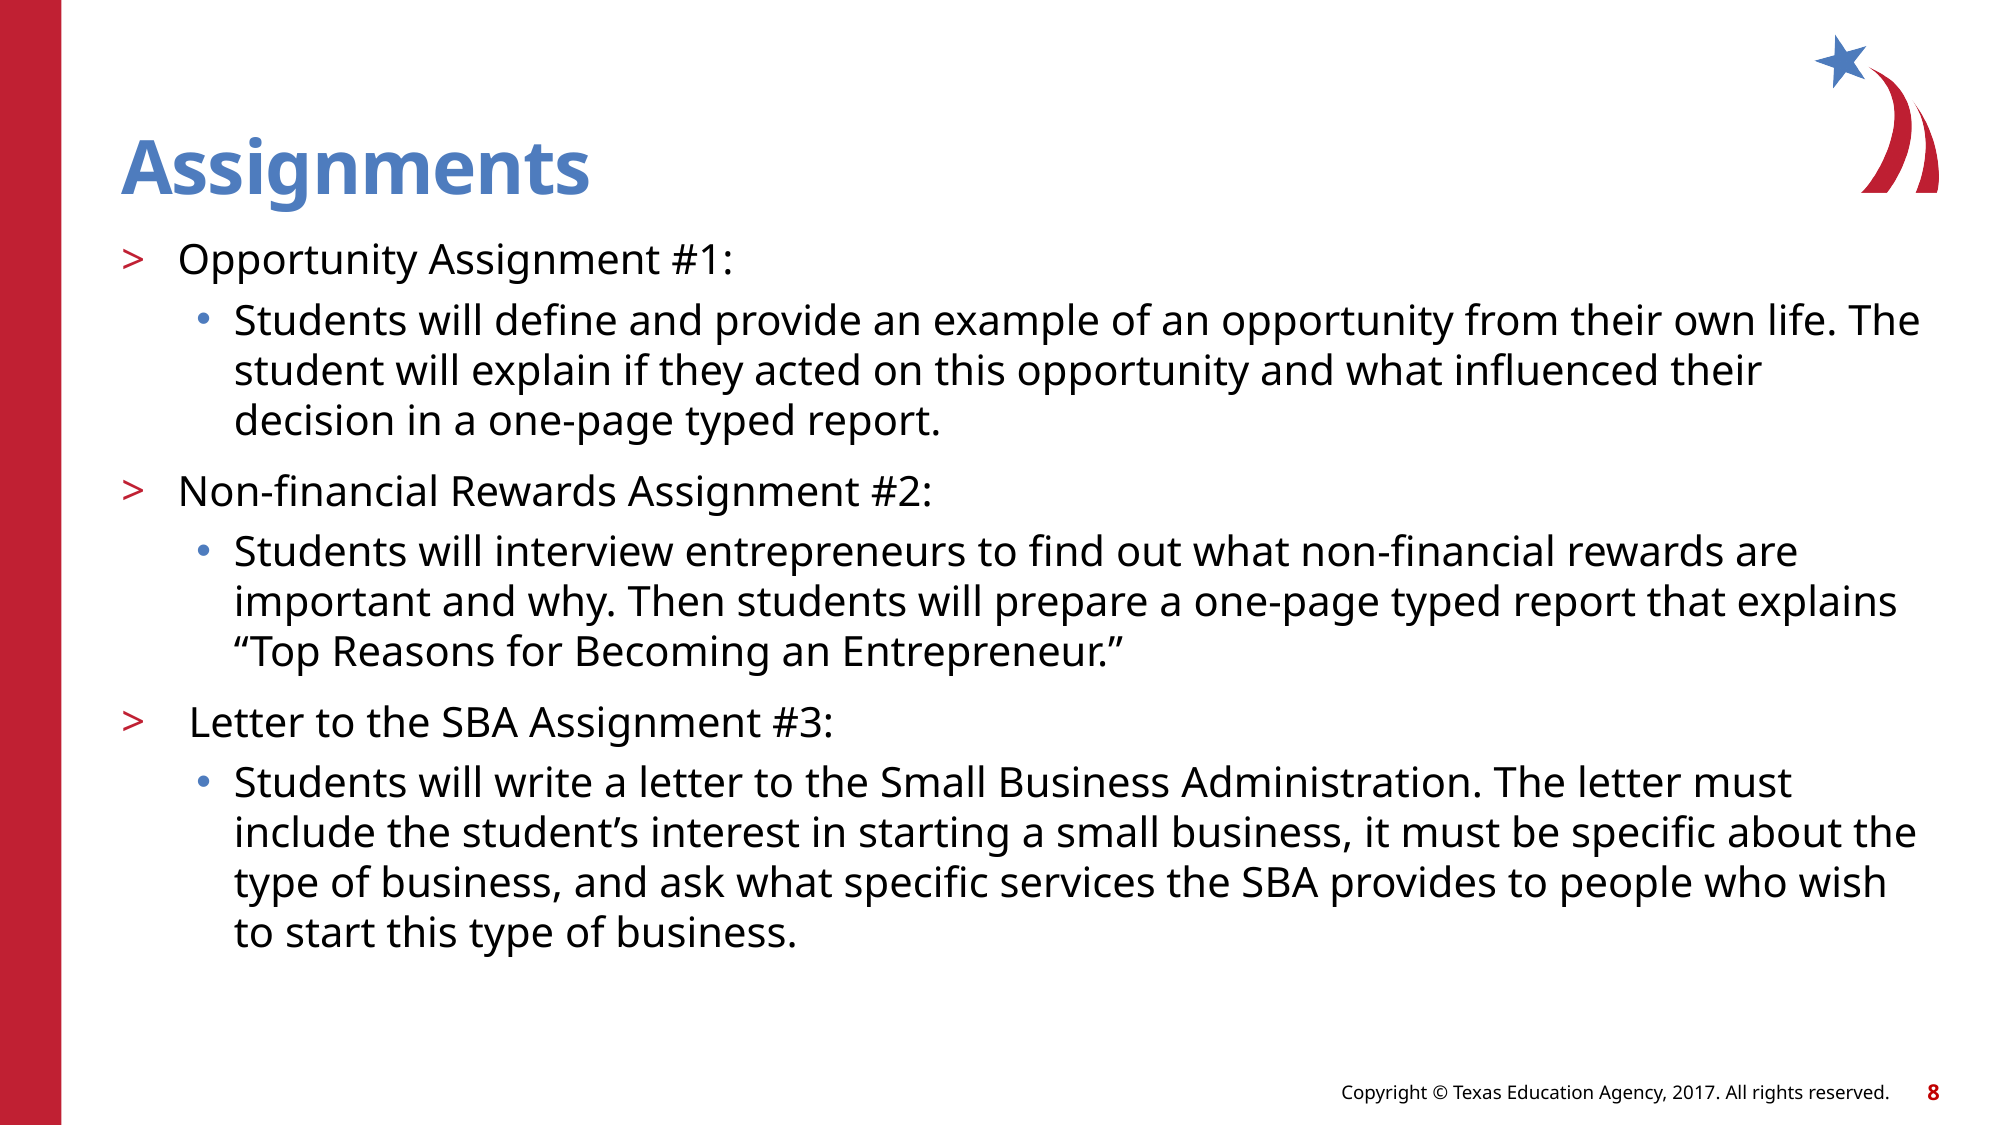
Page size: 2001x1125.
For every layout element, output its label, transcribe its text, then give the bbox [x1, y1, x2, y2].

title Assignments [121, 66, 1772, 211]
picture [1814, 34, 1939, 193]
list Opportunity Assignment #1: Students will define and provide an example of an opportunity from their own life. The student will explain if they acted on this opportunity and what influenced their decision in a one-page typed report. Non-financial Rewards Assignment #2: Students will interview entrepreneurs to find out what non-financial rewards are important and why. Then students will prepare a one-page typed report that explains “Top Reasons for Becoming an Entrepreneur.” Letter to the SBA Assignment #3: Students will write a letter to the Small Business Administration. The letter must include the student’s interest in starting a small business, it must be specific about the type of business, and ask what specific services the SBA provides to people who wish to start this type of business. [121, 233, 1936, 1010]
